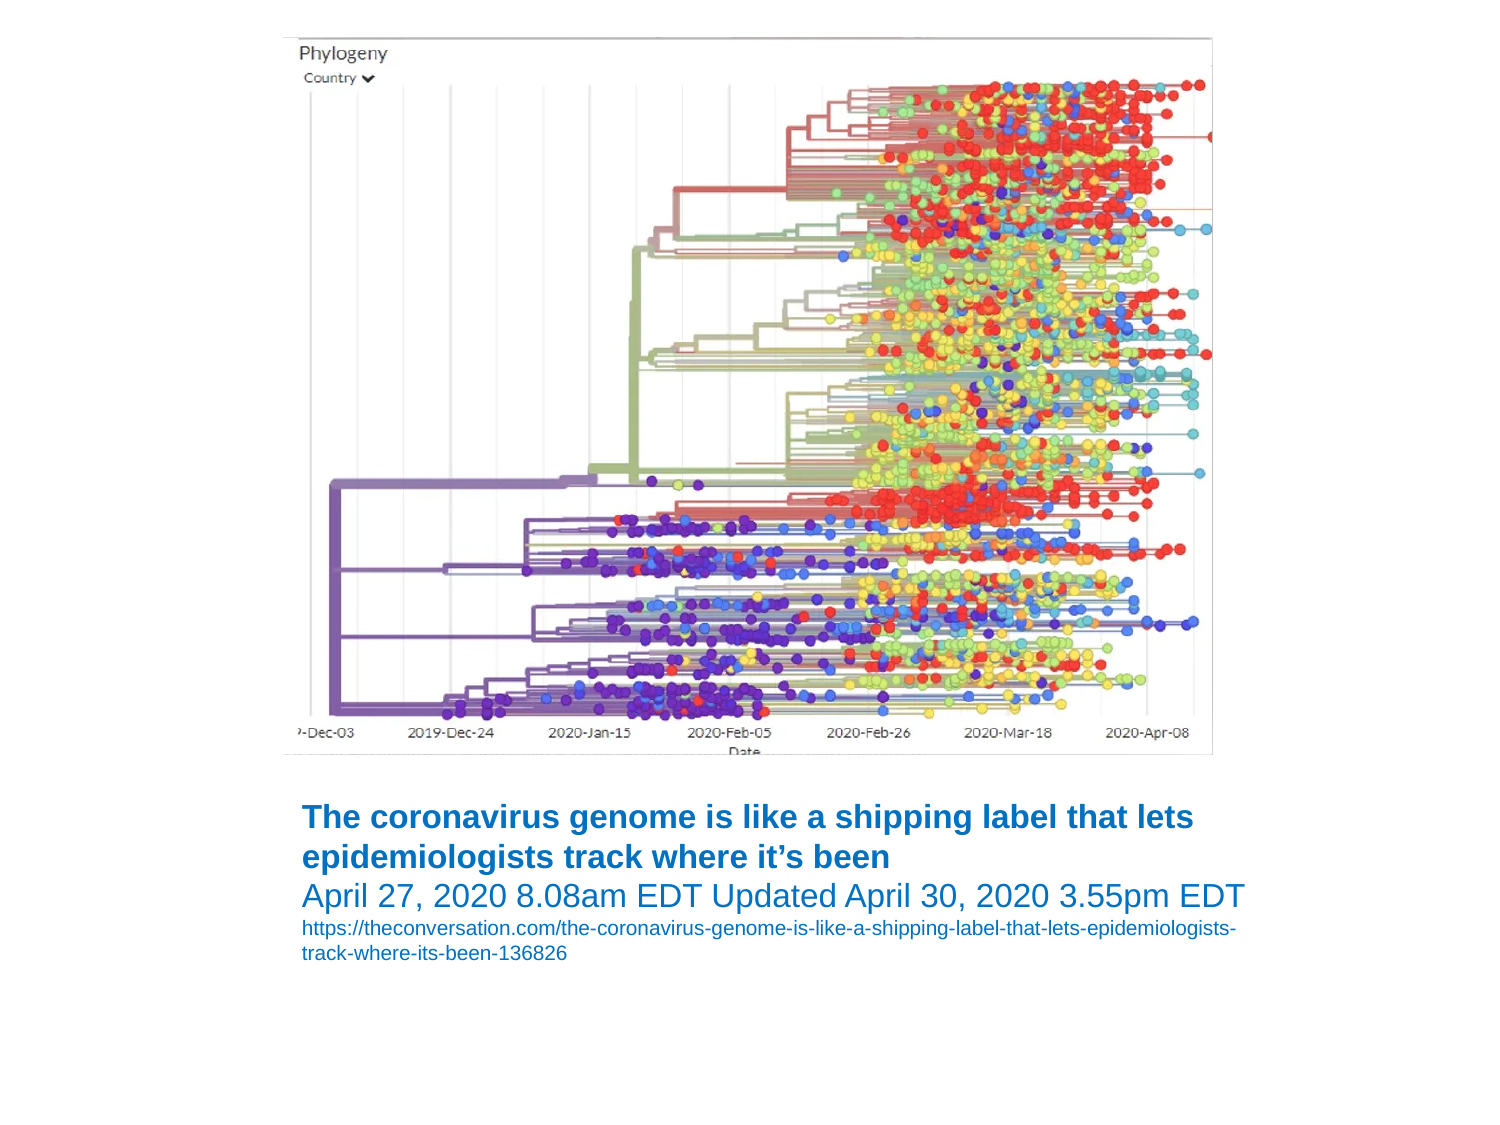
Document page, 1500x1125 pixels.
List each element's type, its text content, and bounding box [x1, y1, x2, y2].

text_box The coronavirus genome is like a shipping label that lets epidemiologists track where it’s been April 27, 2020 8.08am EDT Updated April 30, 2020 3.55pm EDT https://theconversation.com/the-coronavirus-genome-is-like-a-shipping-label-that-lets-epidemiologists-track-where-its-been-136826 [287, 787, 1300, 972]
picture [283, 37, 1213, 755]
